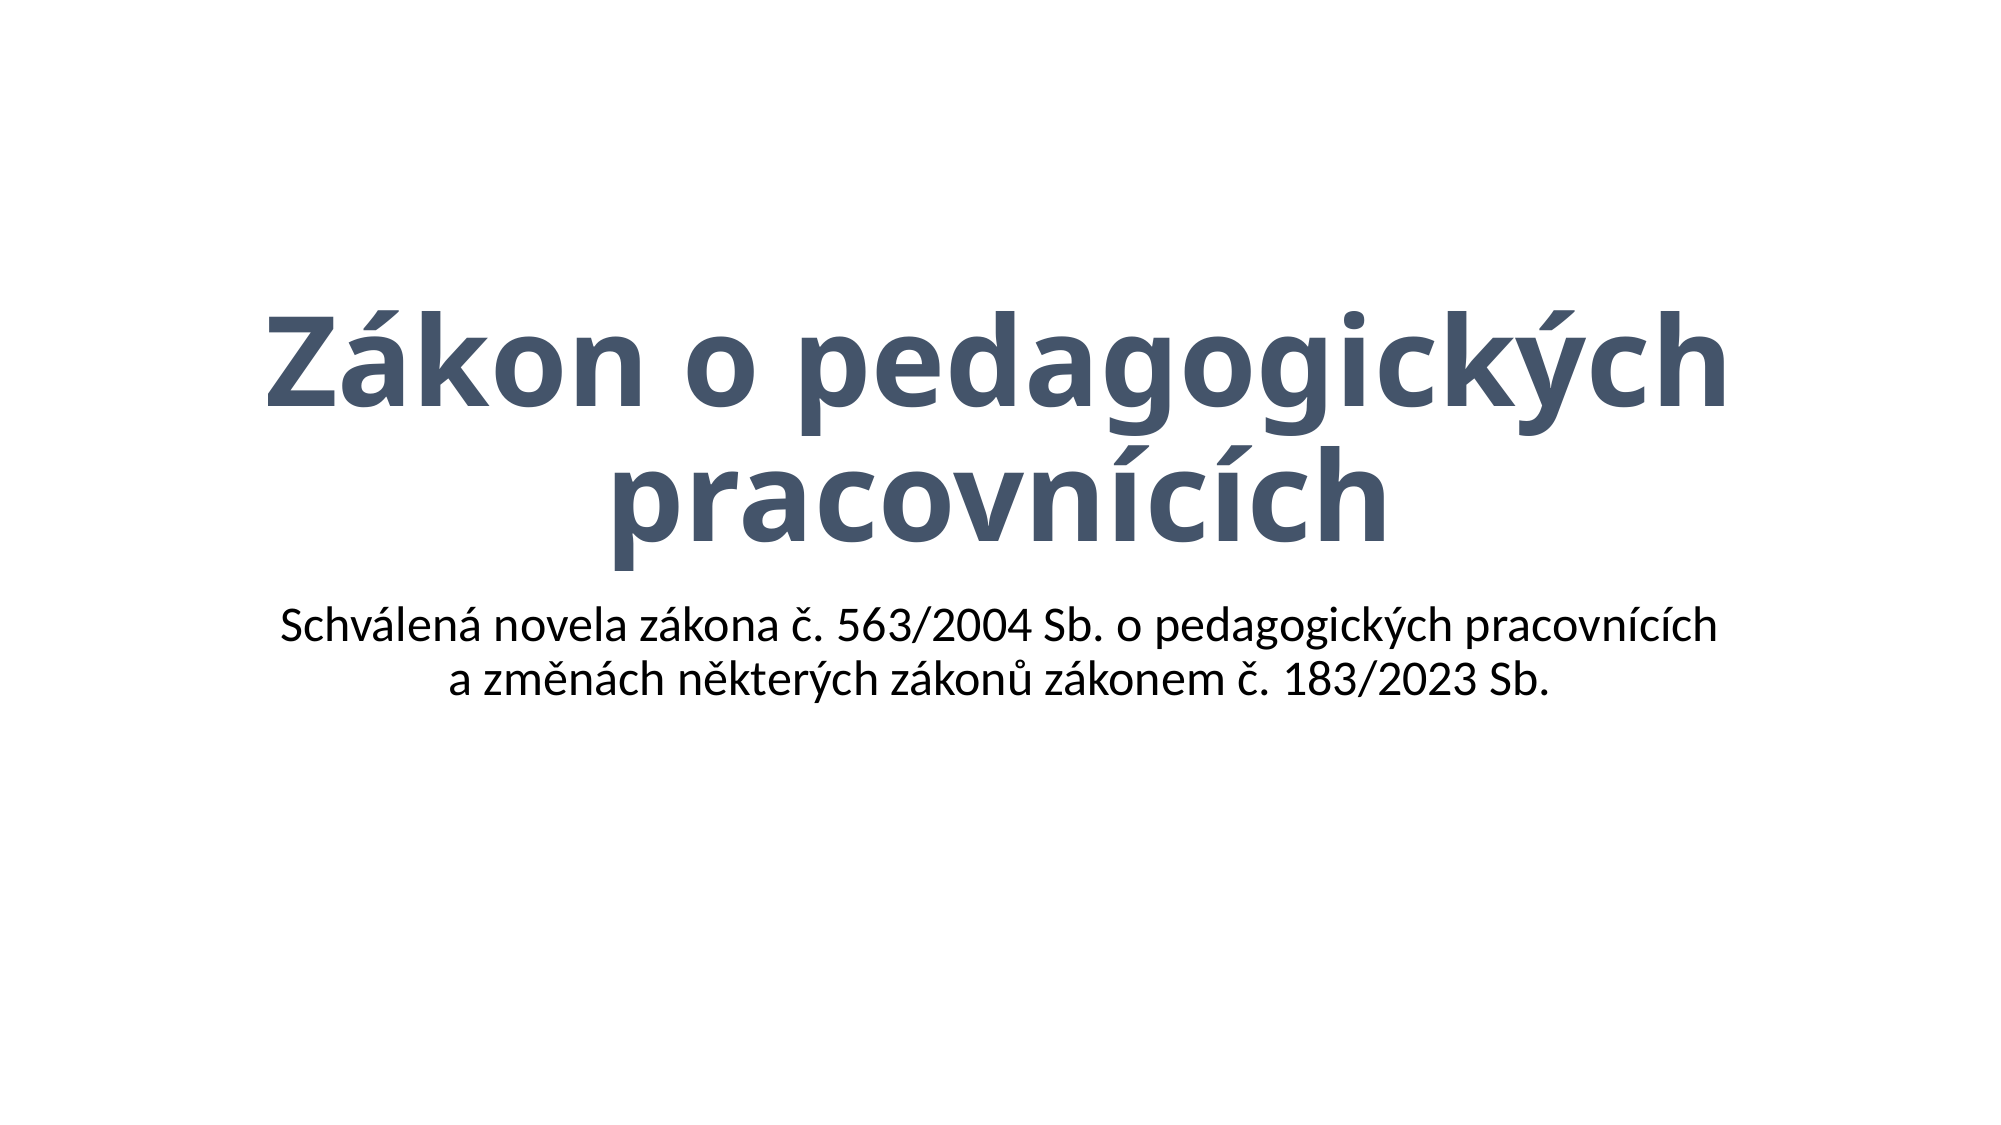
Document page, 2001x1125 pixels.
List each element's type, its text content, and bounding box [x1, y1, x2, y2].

title Zákon o pedagogických pracovnících [249, 184, 1750, 576]
subtitle Schválená novela zákona č. 563/2004 Sb. o pedagogických pracovnících a změnách některých zákonů zákonem č. 183/2023 Sb. [249, 590, 1750, 863]
